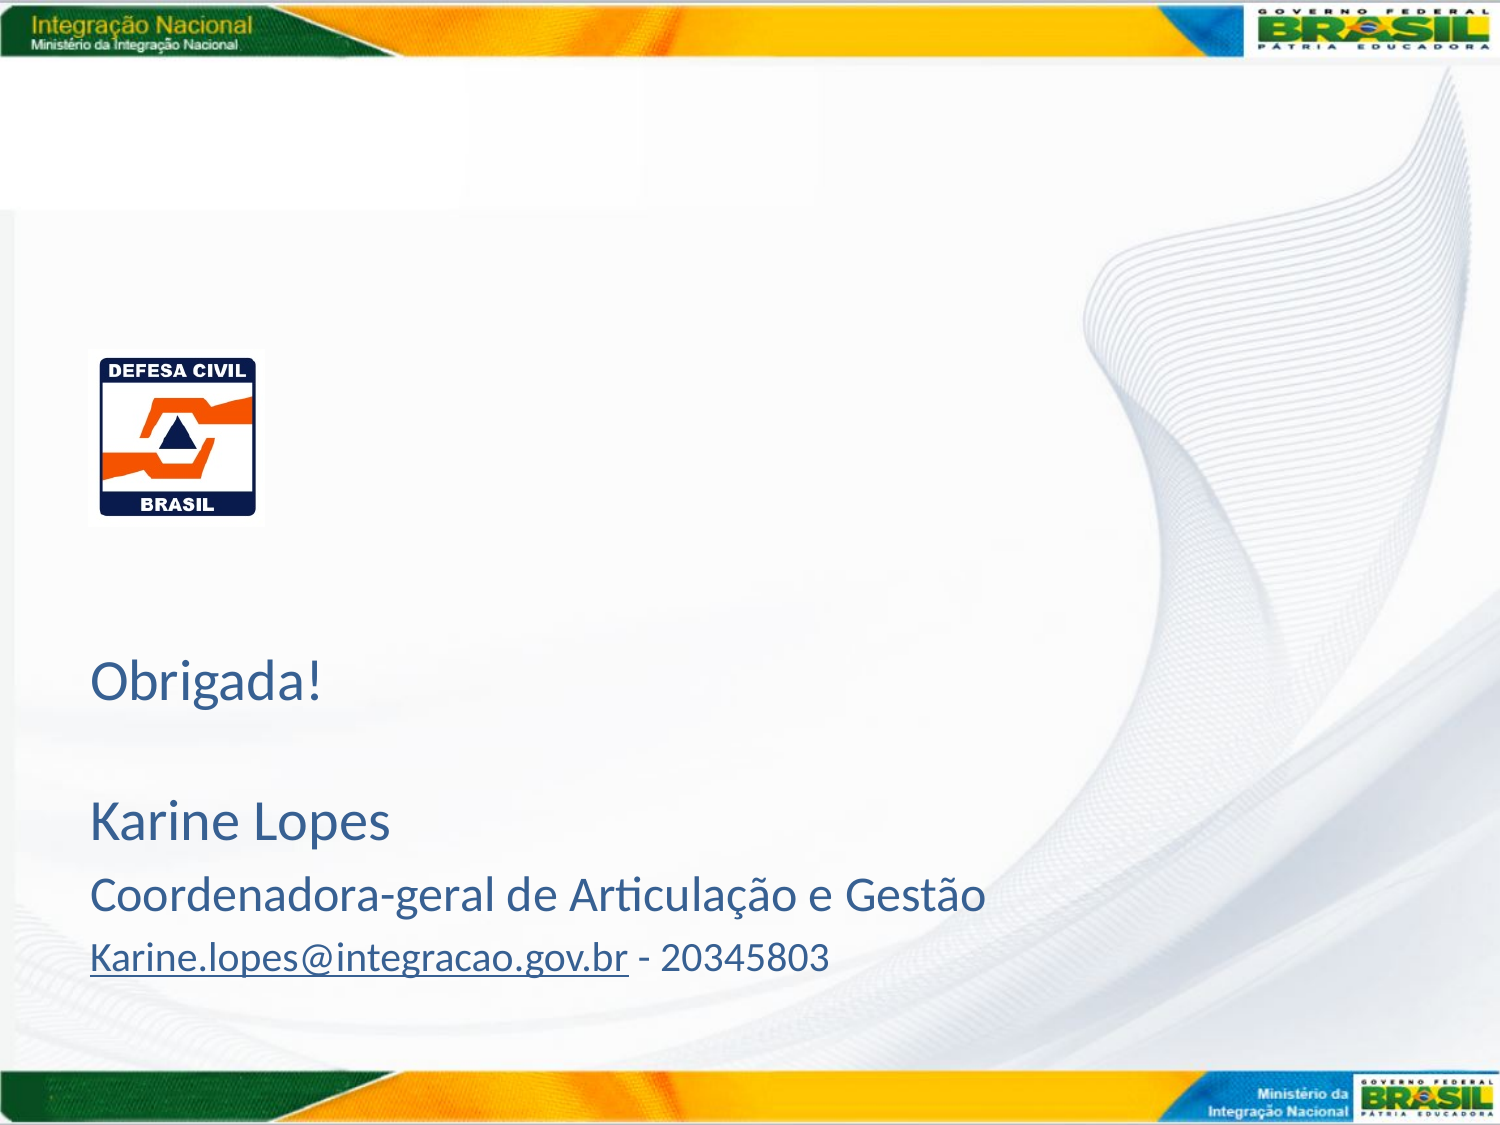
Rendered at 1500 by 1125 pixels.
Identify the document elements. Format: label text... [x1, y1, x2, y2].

title [75, 45, 1425, 233]
list Obrigada! Karine Lopes Coordenadora-geral de Articulação e Gestão Karine.lopes@integracao.gov.br - 20345803 [75, 262, 1425, 1005]
picture [0, 0, 1500, 1125]
